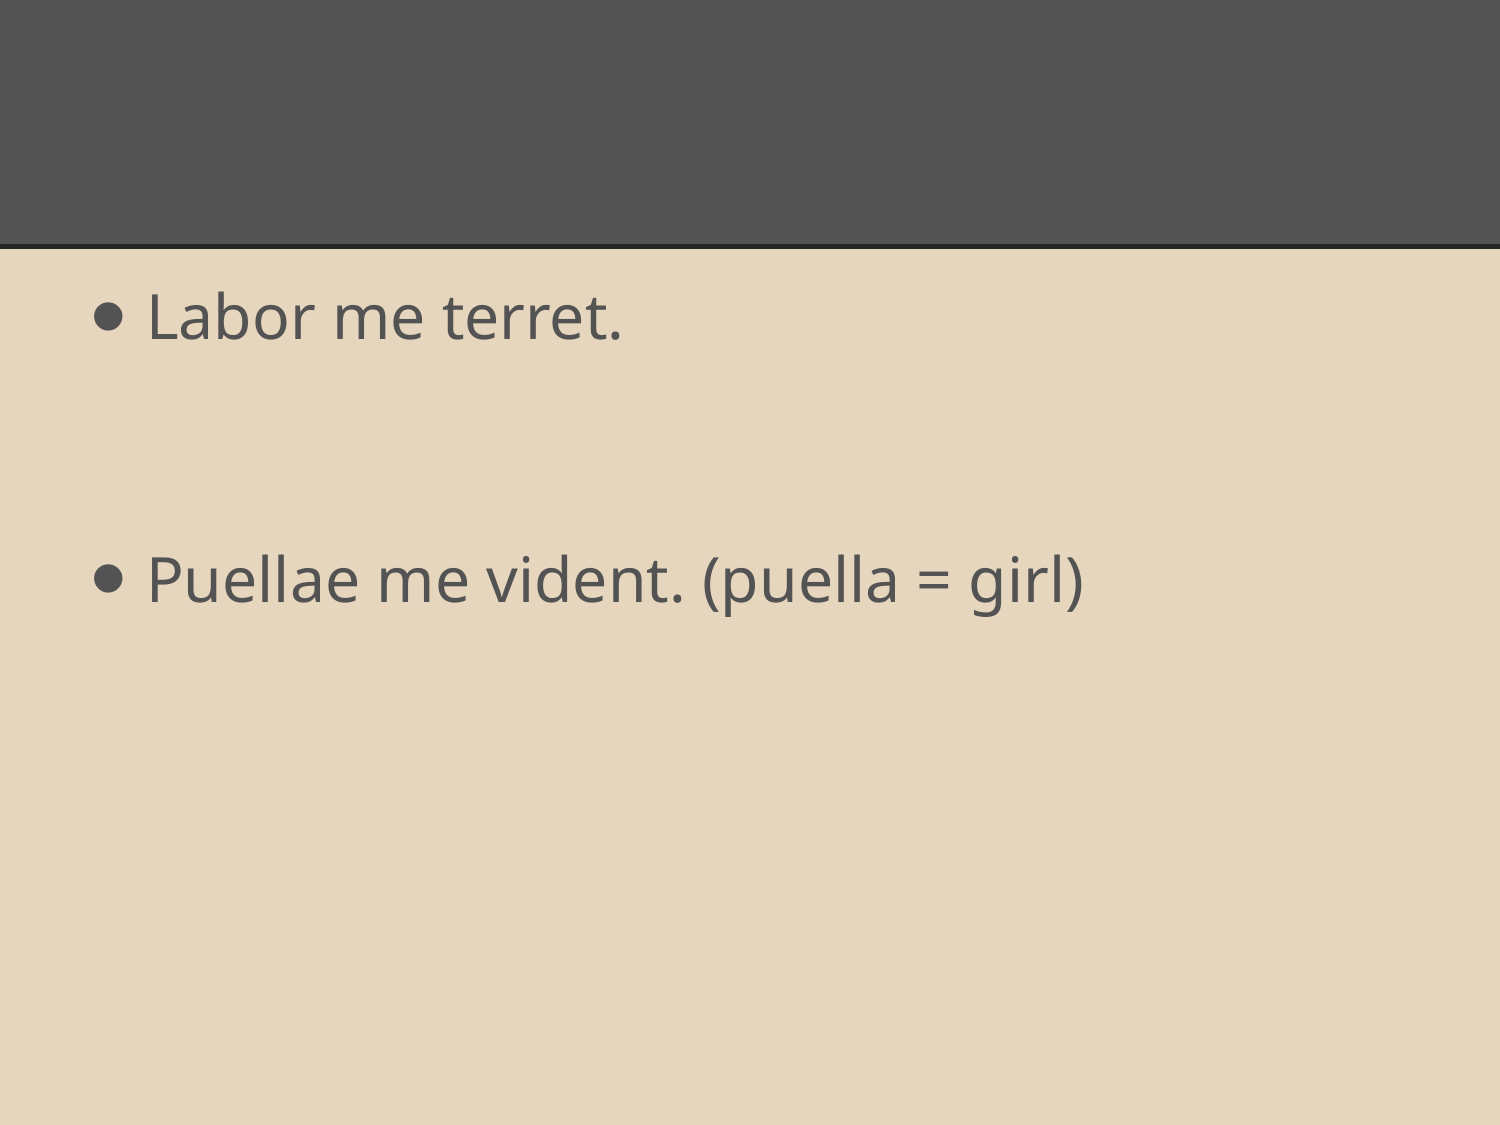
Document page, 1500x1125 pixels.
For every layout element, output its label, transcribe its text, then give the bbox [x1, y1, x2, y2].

list Labor me terret. Puellae me vident. (puella = girl) [75, 262, 1425, 1078]
